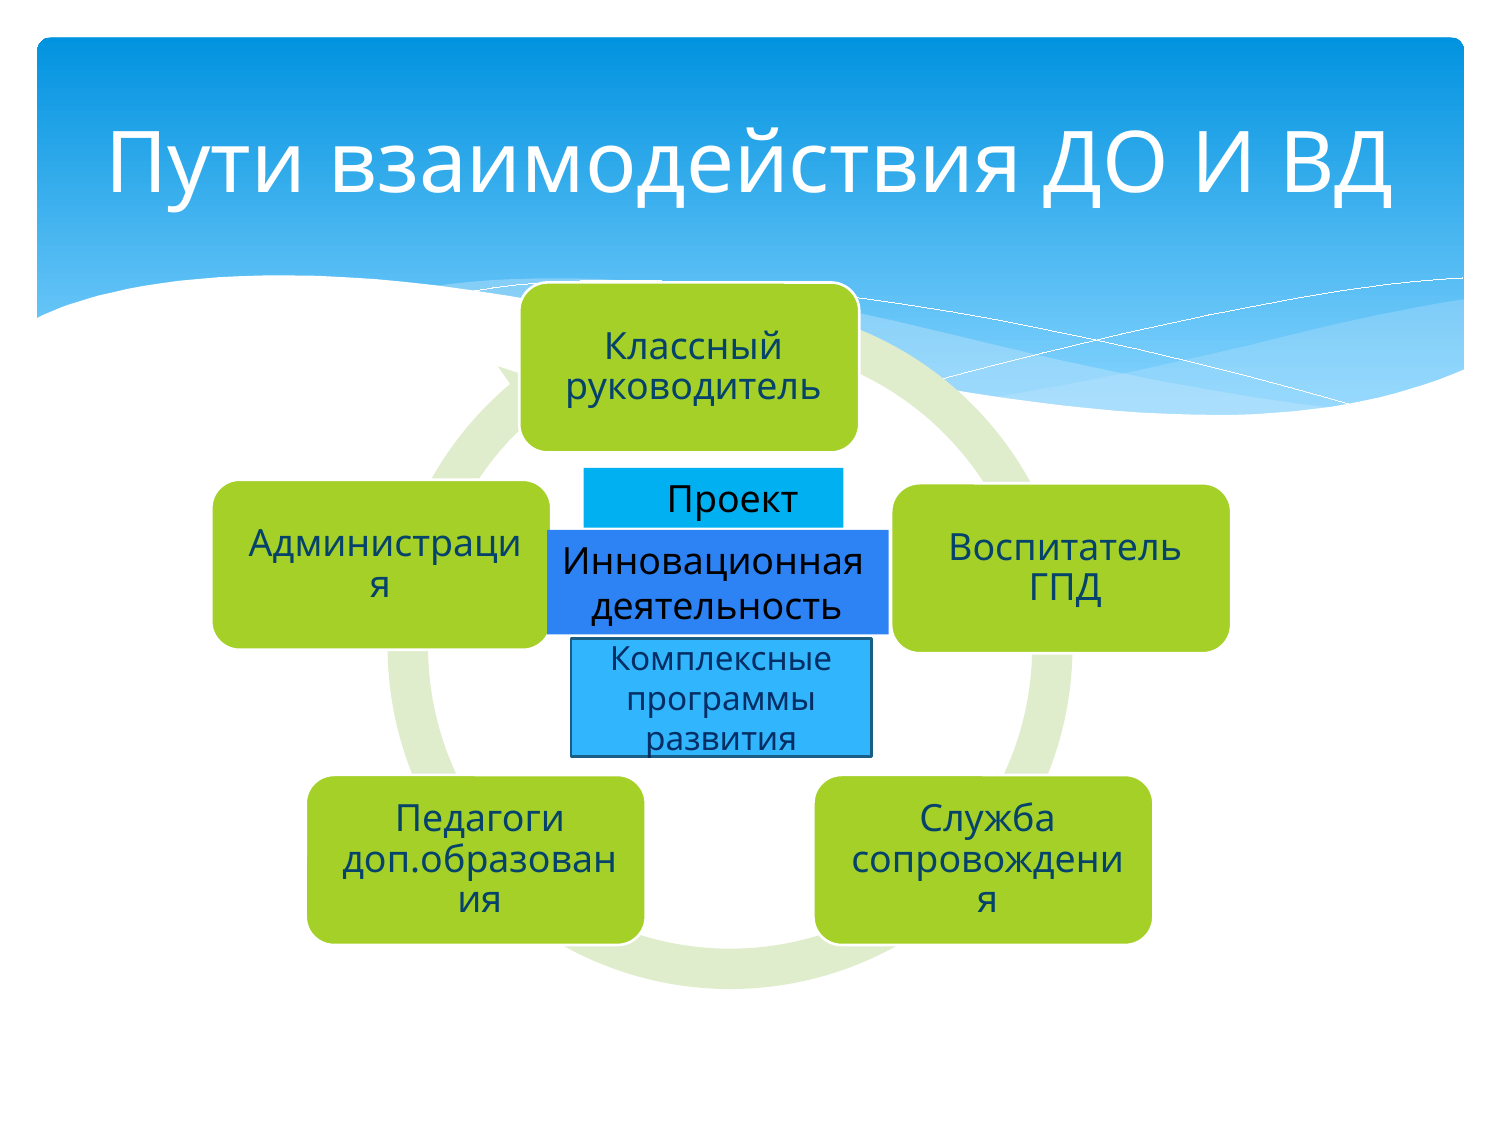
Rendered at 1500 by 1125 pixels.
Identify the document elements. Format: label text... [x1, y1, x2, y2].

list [135, 266, 1375, 1000]
title Пути взаимодействия ДО И ВД [75, 55, 1425, 261]
